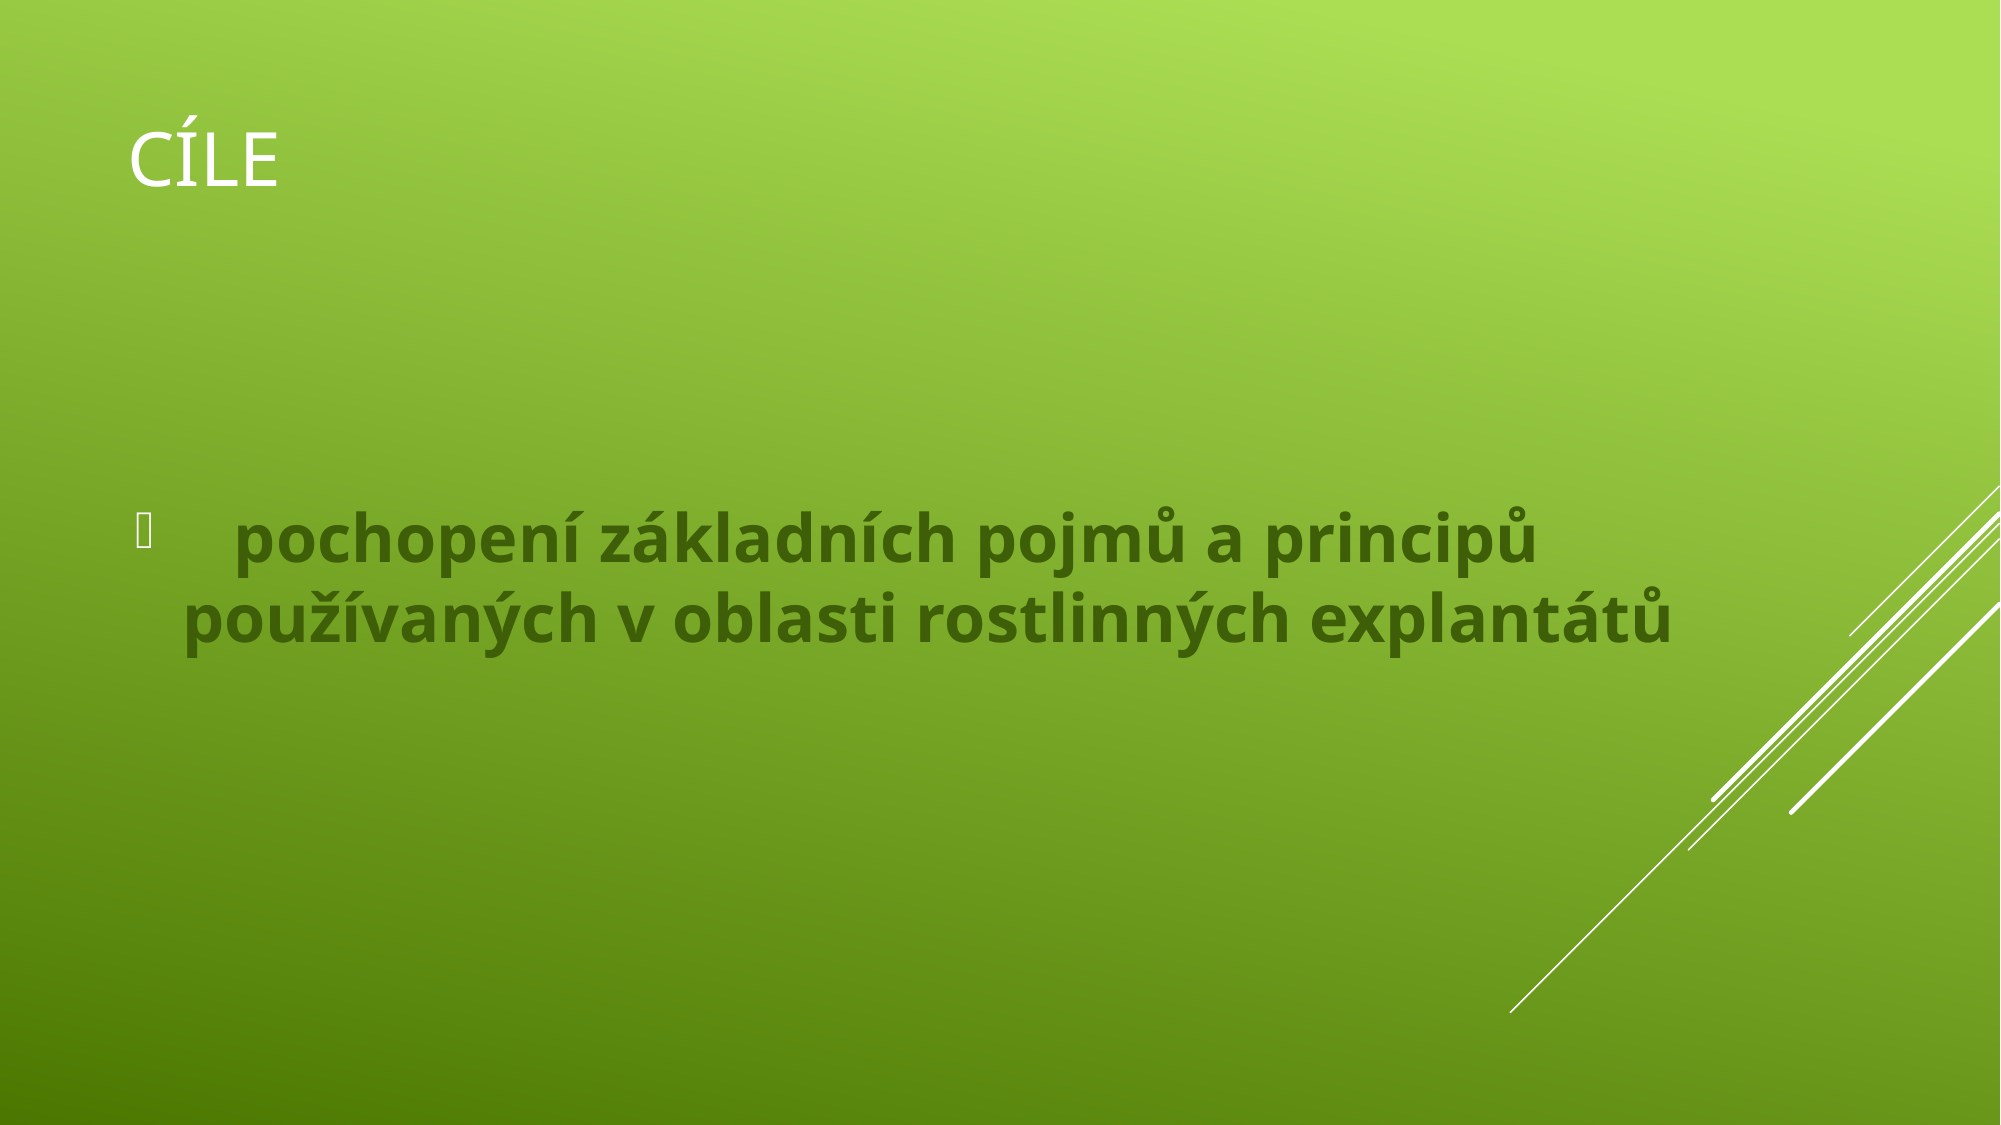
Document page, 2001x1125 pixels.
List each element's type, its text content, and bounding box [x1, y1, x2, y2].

list pochopení základních pojmů a principů používaných v oblasti rostlinných explantátů [120, 279, 1723, 873]
title Cíle [112, 33, 1513, 281]
